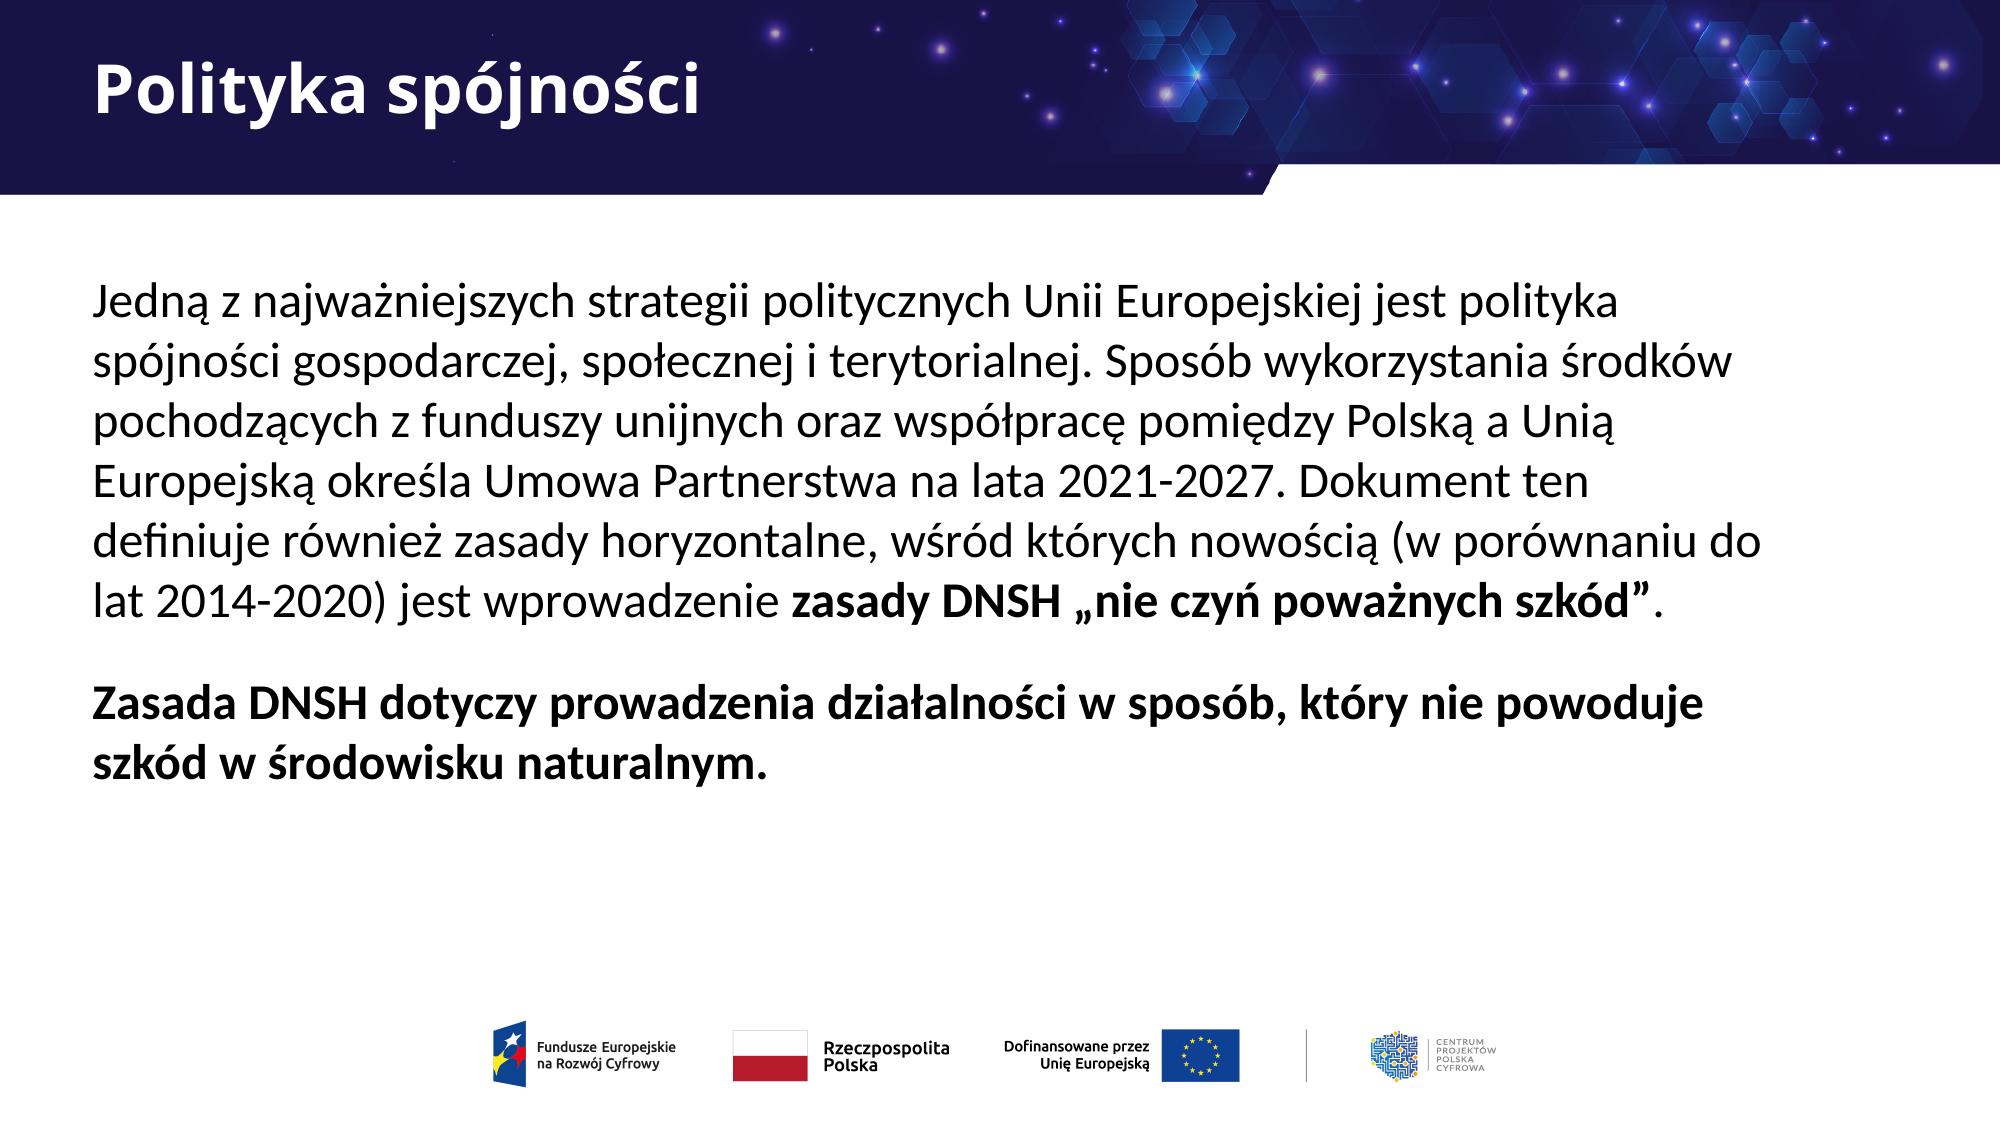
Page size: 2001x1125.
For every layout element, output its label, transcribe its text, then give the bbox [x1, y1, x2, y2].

picture [471, 998, 1529, 1109]
text_box Zasada DNSH dotyczy prowadzenia działalności w sposób, który nie powoduje szkód w środowisku naturalnym. [77, 661, 1765, 797]
text_box Jedną z najważniejszych strategii politycznych Unii Europejskiej jest polityka spójności gospodarczej, społecznej i terytorialnej. Sposób wykorzystania środków pochodzących z funduszy unijnych oraz współpracę pomiędzy Polską a Unią Europejską określa Umowa Partnerstwa na lata 2021-2027. Dokument ten definiuje również zasady horyzontalne, wśród których nowością (w porównaniu do lat 2014-2020) jest wprowadzenie zasady DNSH „nie czyń poważnych szkód”. [77, 260, 1787, 636]
title Polityka spójności [77, 46, 1863, 136]
picture [0, 0, 2000, 195]
